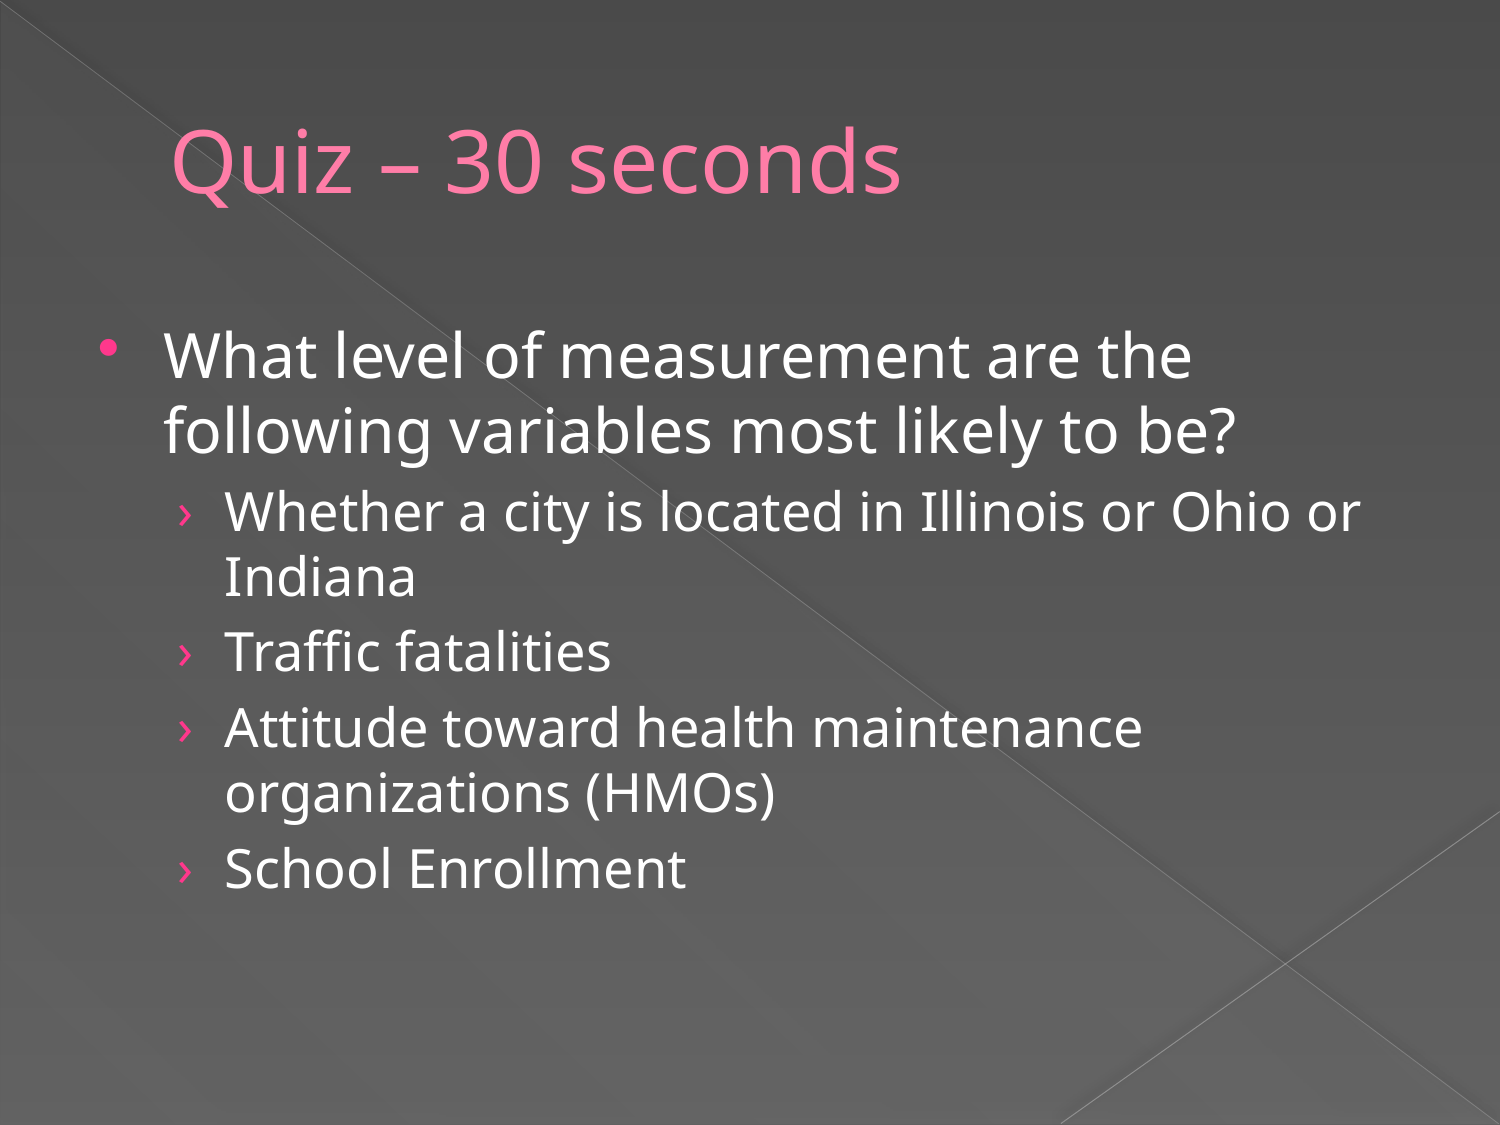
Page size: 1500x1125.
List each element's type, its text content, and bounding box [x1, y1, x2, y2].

list What level of measurement are the following variables most likely to be? Whether a city is located in Illinois or Ohio or Indiana Traffic fatalities Attitude toward health maintenance organizations (HMOs) School Enrollment [75, 308, 1425, 1059]
title Quiz – 30 seconds [75, 43, 1425, 274]
